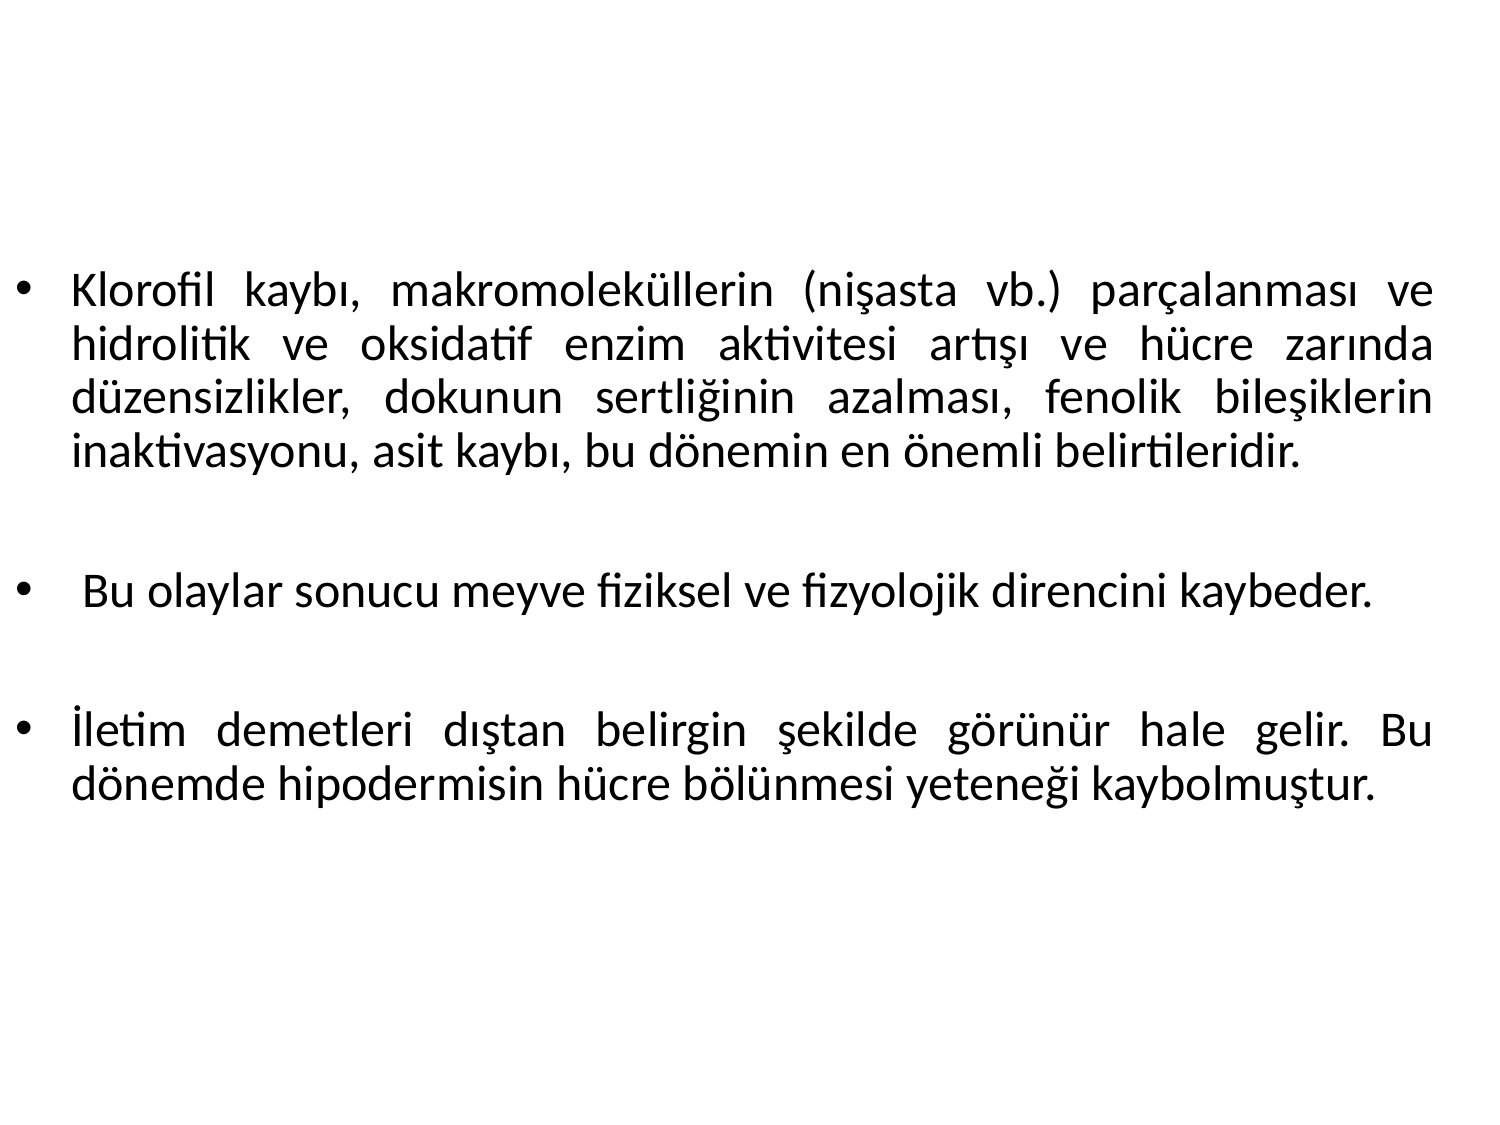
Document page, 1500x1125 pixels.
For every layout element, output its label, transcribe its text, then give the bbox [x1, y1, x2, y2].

list Klorofil kaybı, makromoleküllerin (nişasta vb.) parçalanması ve hidrolitik ve oksidatif enzim aktivitesi artışı ve hücre zarında düzensizlikler, dokunun sertliğinin azalması, fenolik bileşiklerin inaktivasyonu, asit kaybı, bu dönemin en önemli belirtileridir. Bu olaylar sonucu meyve fiziksel ve fizyolojik direncini kaybeder. İletim demetleri dıştan belirgin şekilde görünür hale gelir. Bu dönemde hipodermisin hücre bölünmesi yeteneği kaybolmuştur. [0, 255, 1450, 909]
